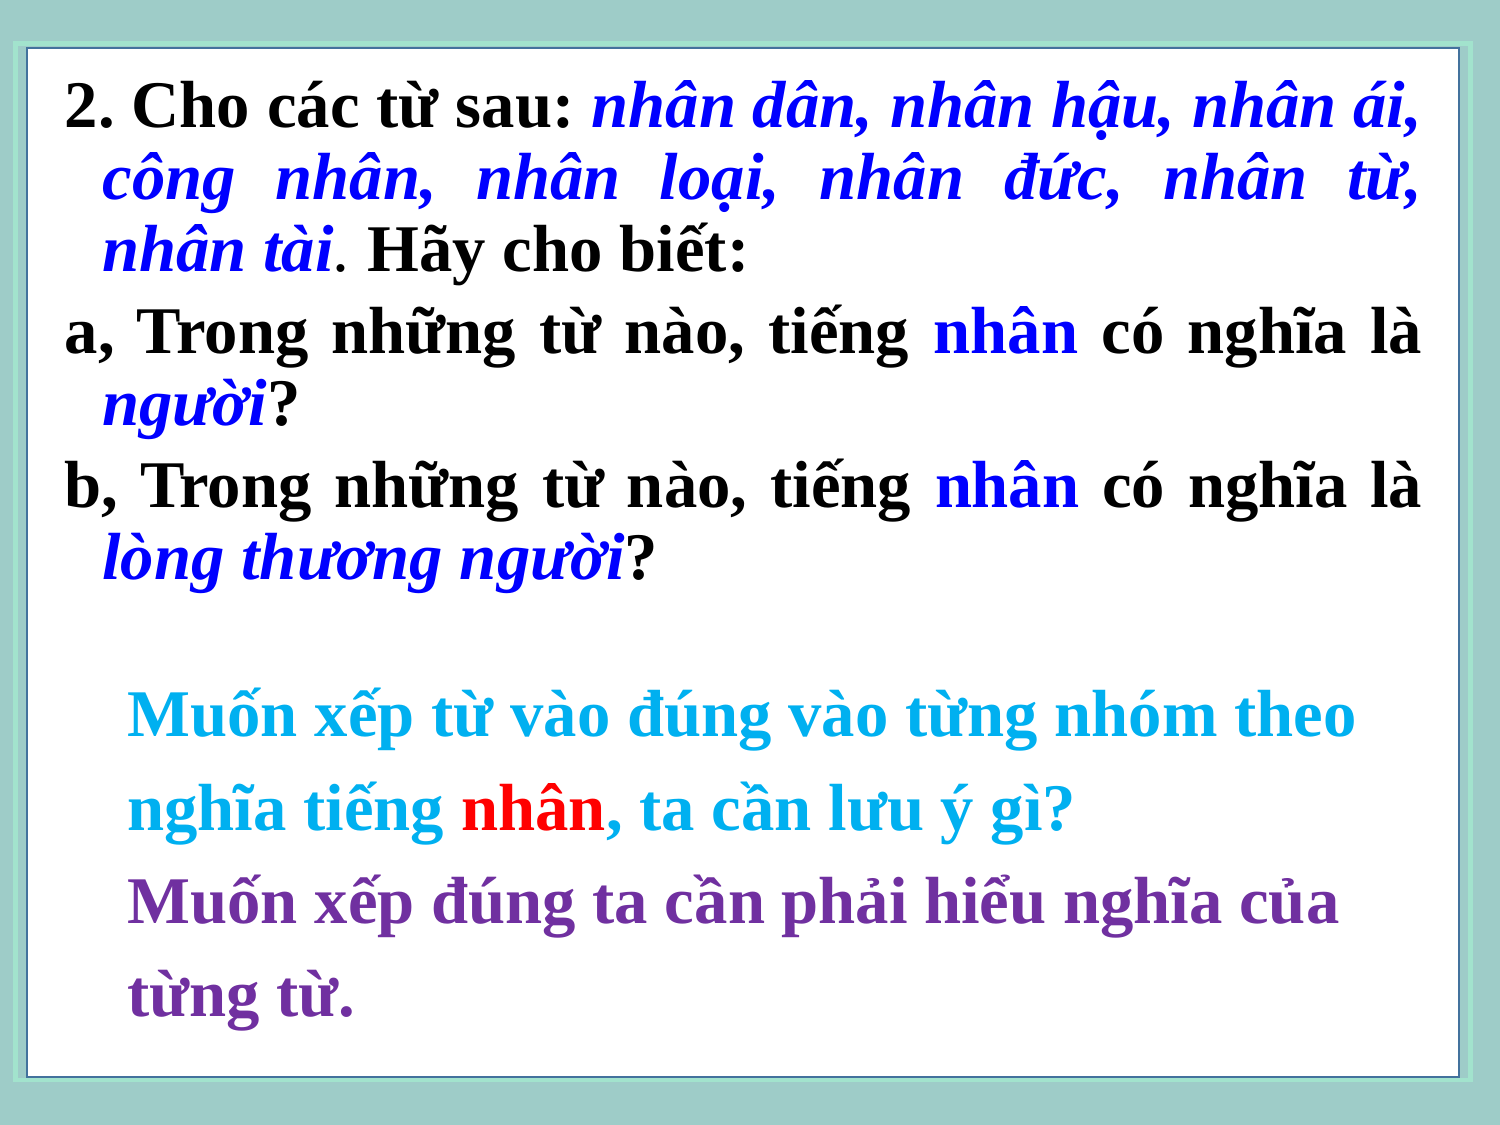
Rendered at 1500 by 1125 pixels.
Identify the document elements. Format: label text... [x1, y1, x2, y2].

text_box [15, 42, 1472, 1081]
text_box Muốn xếp từ vào đúng vào từng nhóm theo nghĩa tiếng nhân, ta cần lưu ý gì? Muốn xếp đúng ta cần phải hiểu nghĩa của từng từ. [0, 662, 1460, 1063]
text_box 2. Cho các từ sau: nhân dân, nhân hậu, nhân ái, công nhân, nhân loại, nhân đức, nhân từ, nhân tài. Hãy cho biết: a, Trong những từ nào, tiếng nhân có nghĩa là người? b, Trong những từ nào, tiếng nhân có nghĩa là lòng thương người? [0, 62, 1438, 638]
